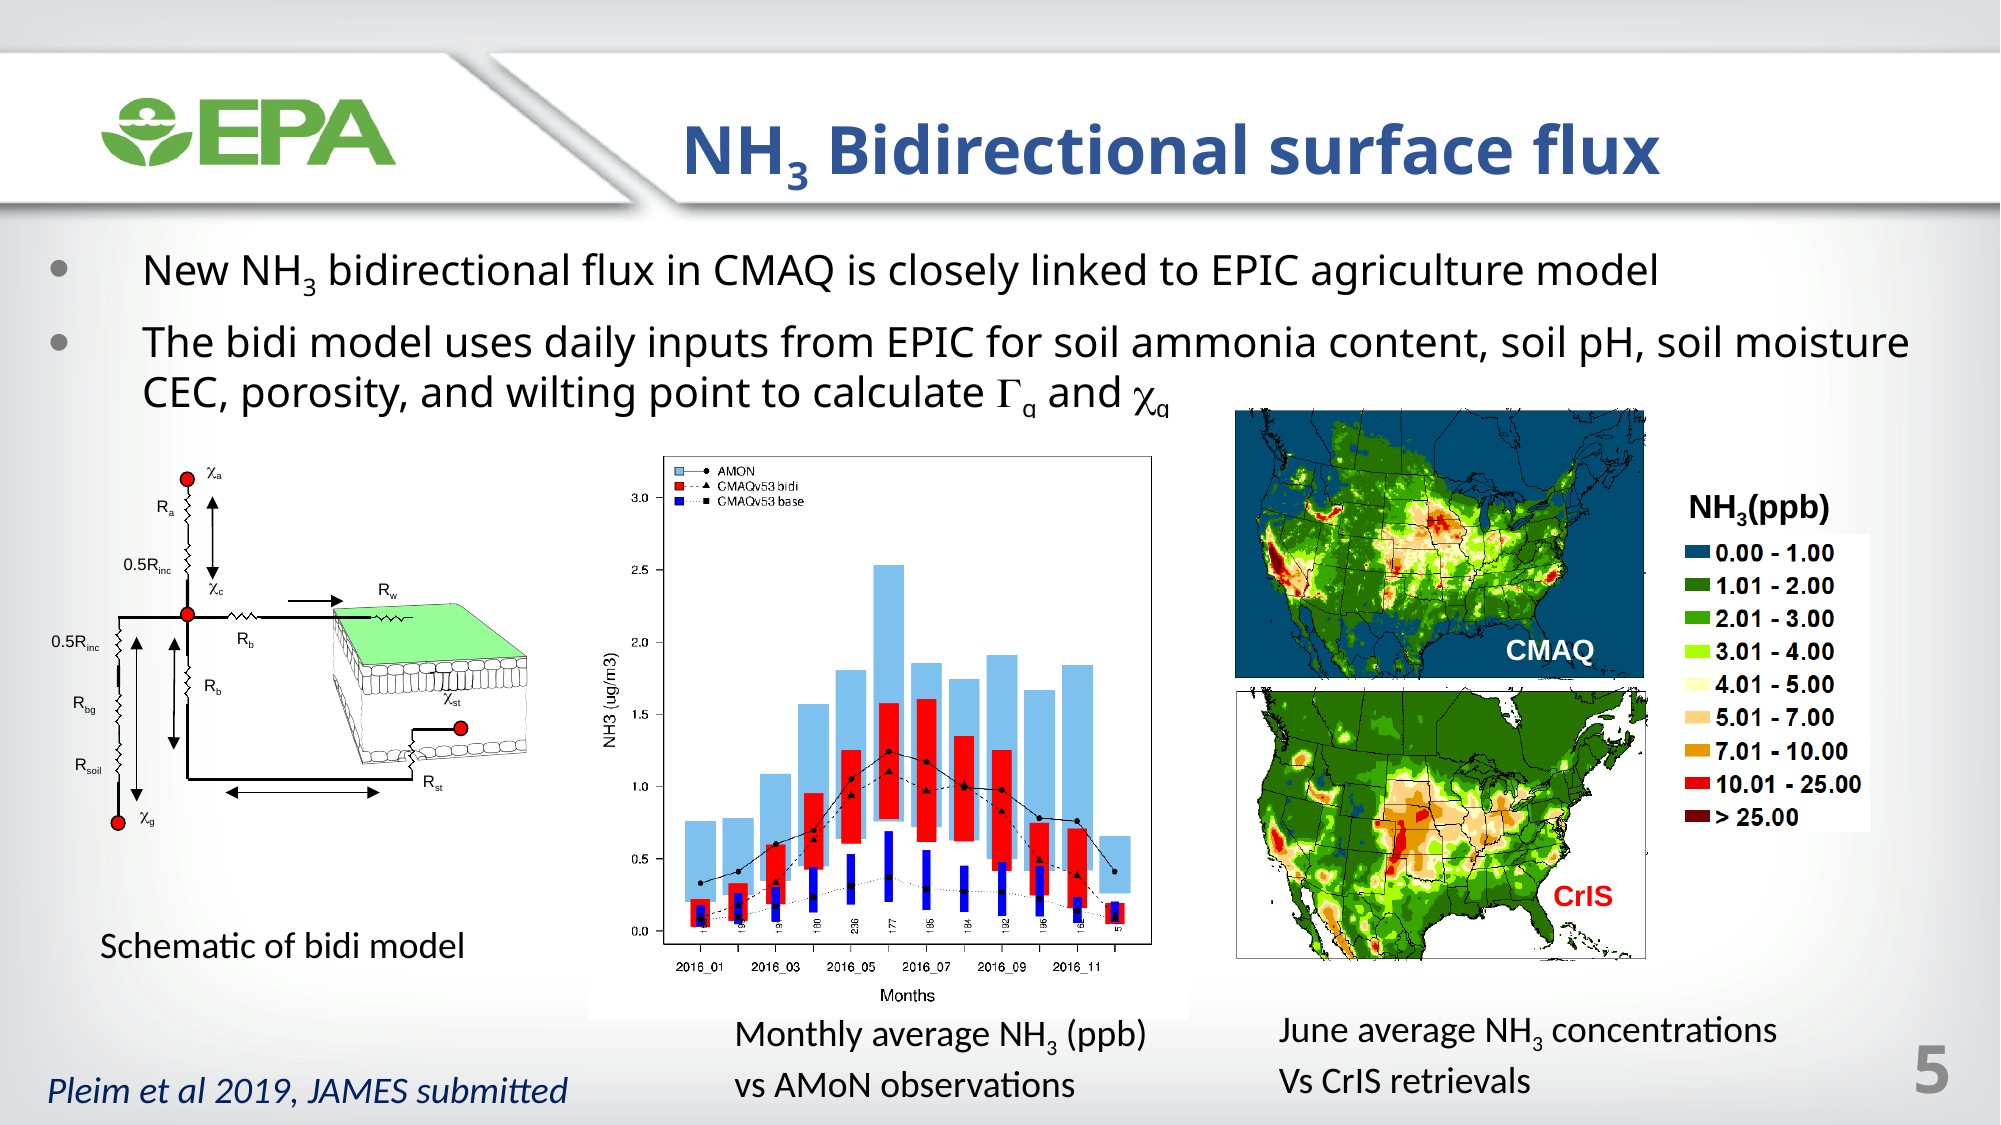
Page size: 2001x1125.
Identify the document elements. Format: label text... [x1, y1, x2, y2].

list NH3 Bidirectional surface flux [666, 99, 1934, 213]
text_box Monthly average NH3 (ppb) vs AMoN observations [719, 1019, 1172, 1112]
text_box Pleim et al 2019, JAMES submitted [32, 1058, 584, 1119]
list New NH3 bidirectional flux in CMAQ is closely linked to EPIC agriculture model The bidi model uses daily inputs from EPIC for soil ammonia content, soil pH, soil moisture CEC, porosity, and wilting point to calculate Gg and cg [33, 237, 1967, 1038]
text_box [1491, 477, 1870, 921]
slide_number 5 [1802, 1042, 1967, 1103]
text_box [41, 453, 703, 1001]
picture [0, 0, 2000, 1125]
text_box June average NH3 concentrations Vs CrIS retrievals [1263, 997, 1802, 1109]
